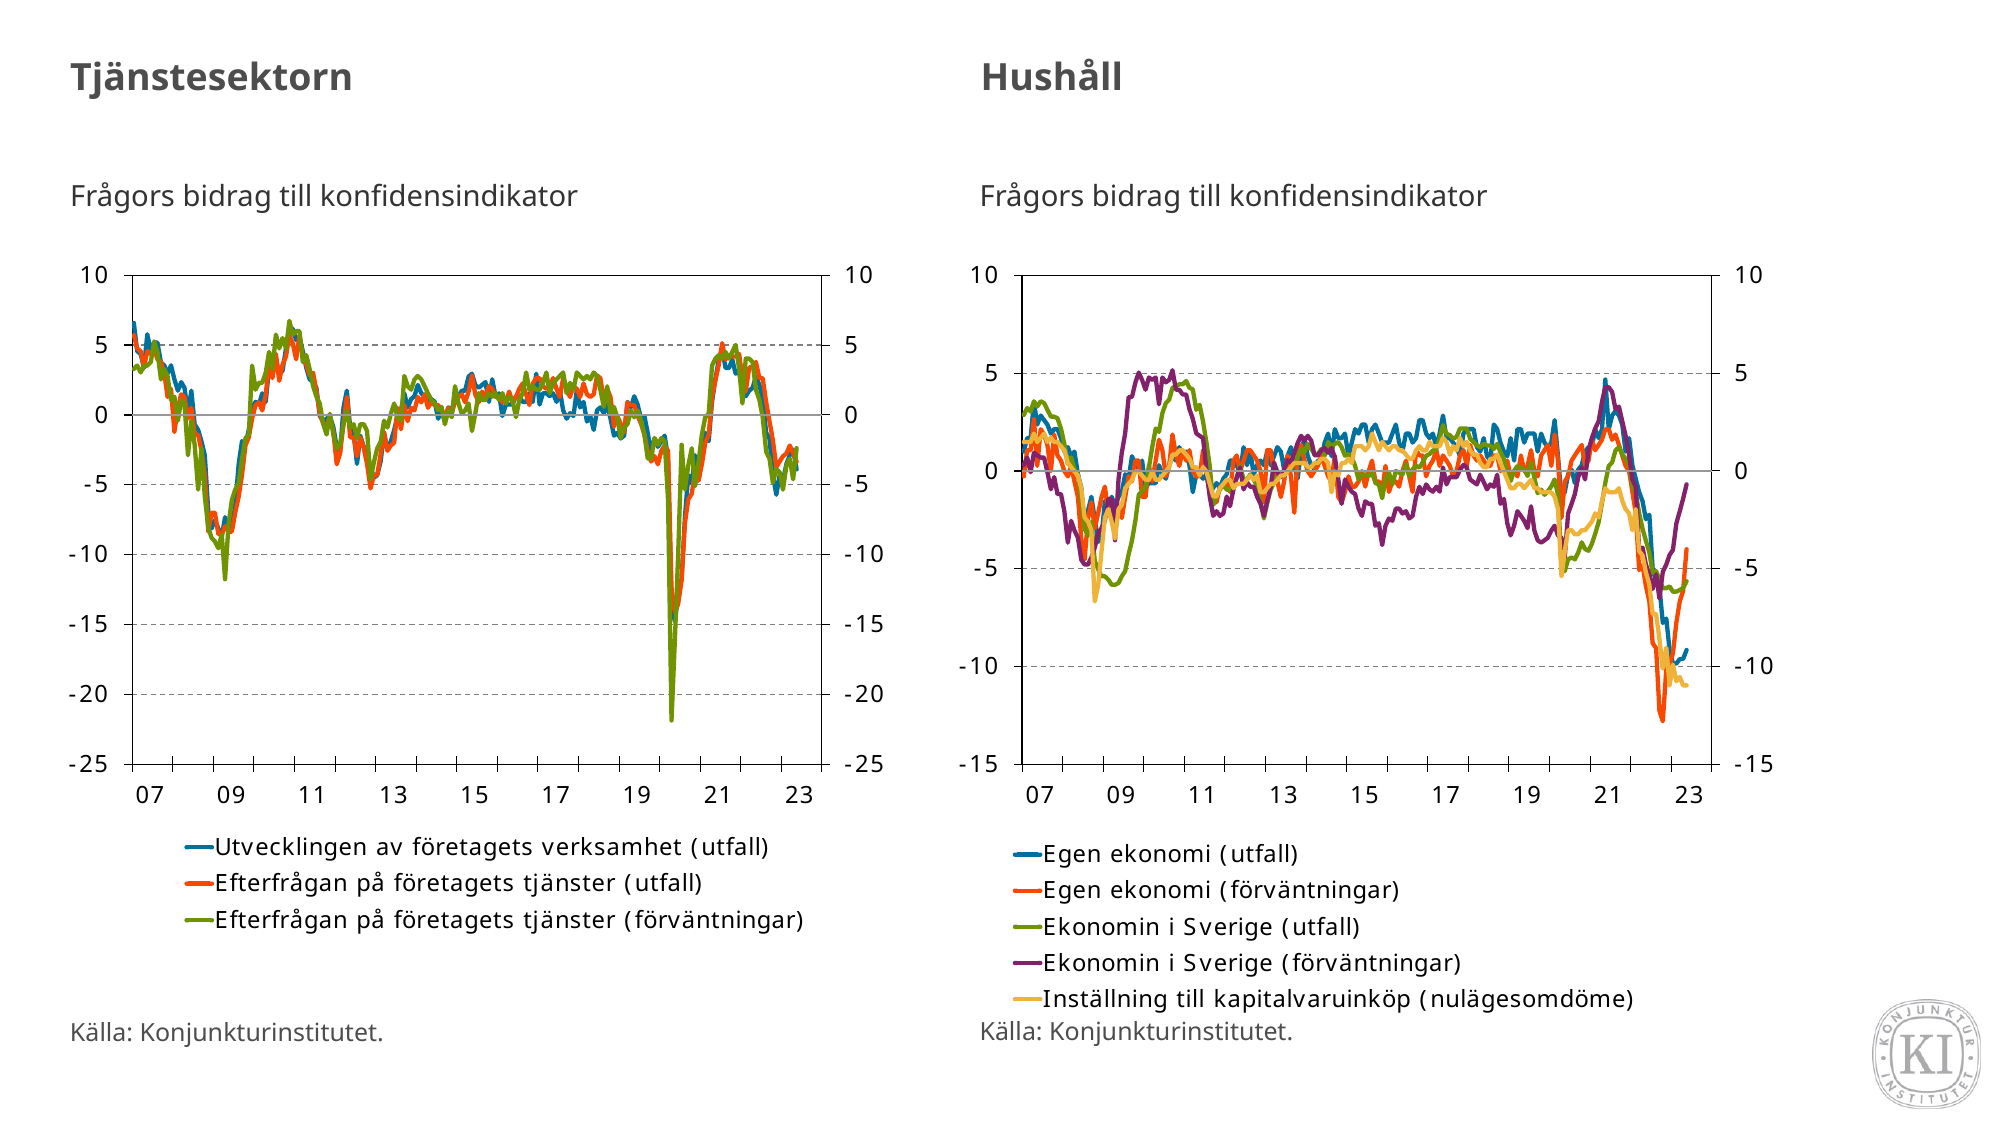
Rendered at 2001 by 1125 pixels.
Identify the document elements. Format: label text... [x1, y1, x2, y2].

list Källa: Konjunkturinstitutet. [964, 1008, 1848, 1106]
list Frågors bidrag till konfidensindikator [964, 137, 1848, 220]
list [941, 249, 1829, 1018]
subtitle Källa: Konjunkturinstitutet. [55, 1008, 938, 1106]
picture [1872, 999, 1981, 1109]
list Hushåll [965, 45, 1849, 129]
title Tjänstesektorn [55, 45, 938, 128]
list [51, 249, 939, 945]
list Frågors bidrag till konfidensindikator [55, 137, 938, 220]
